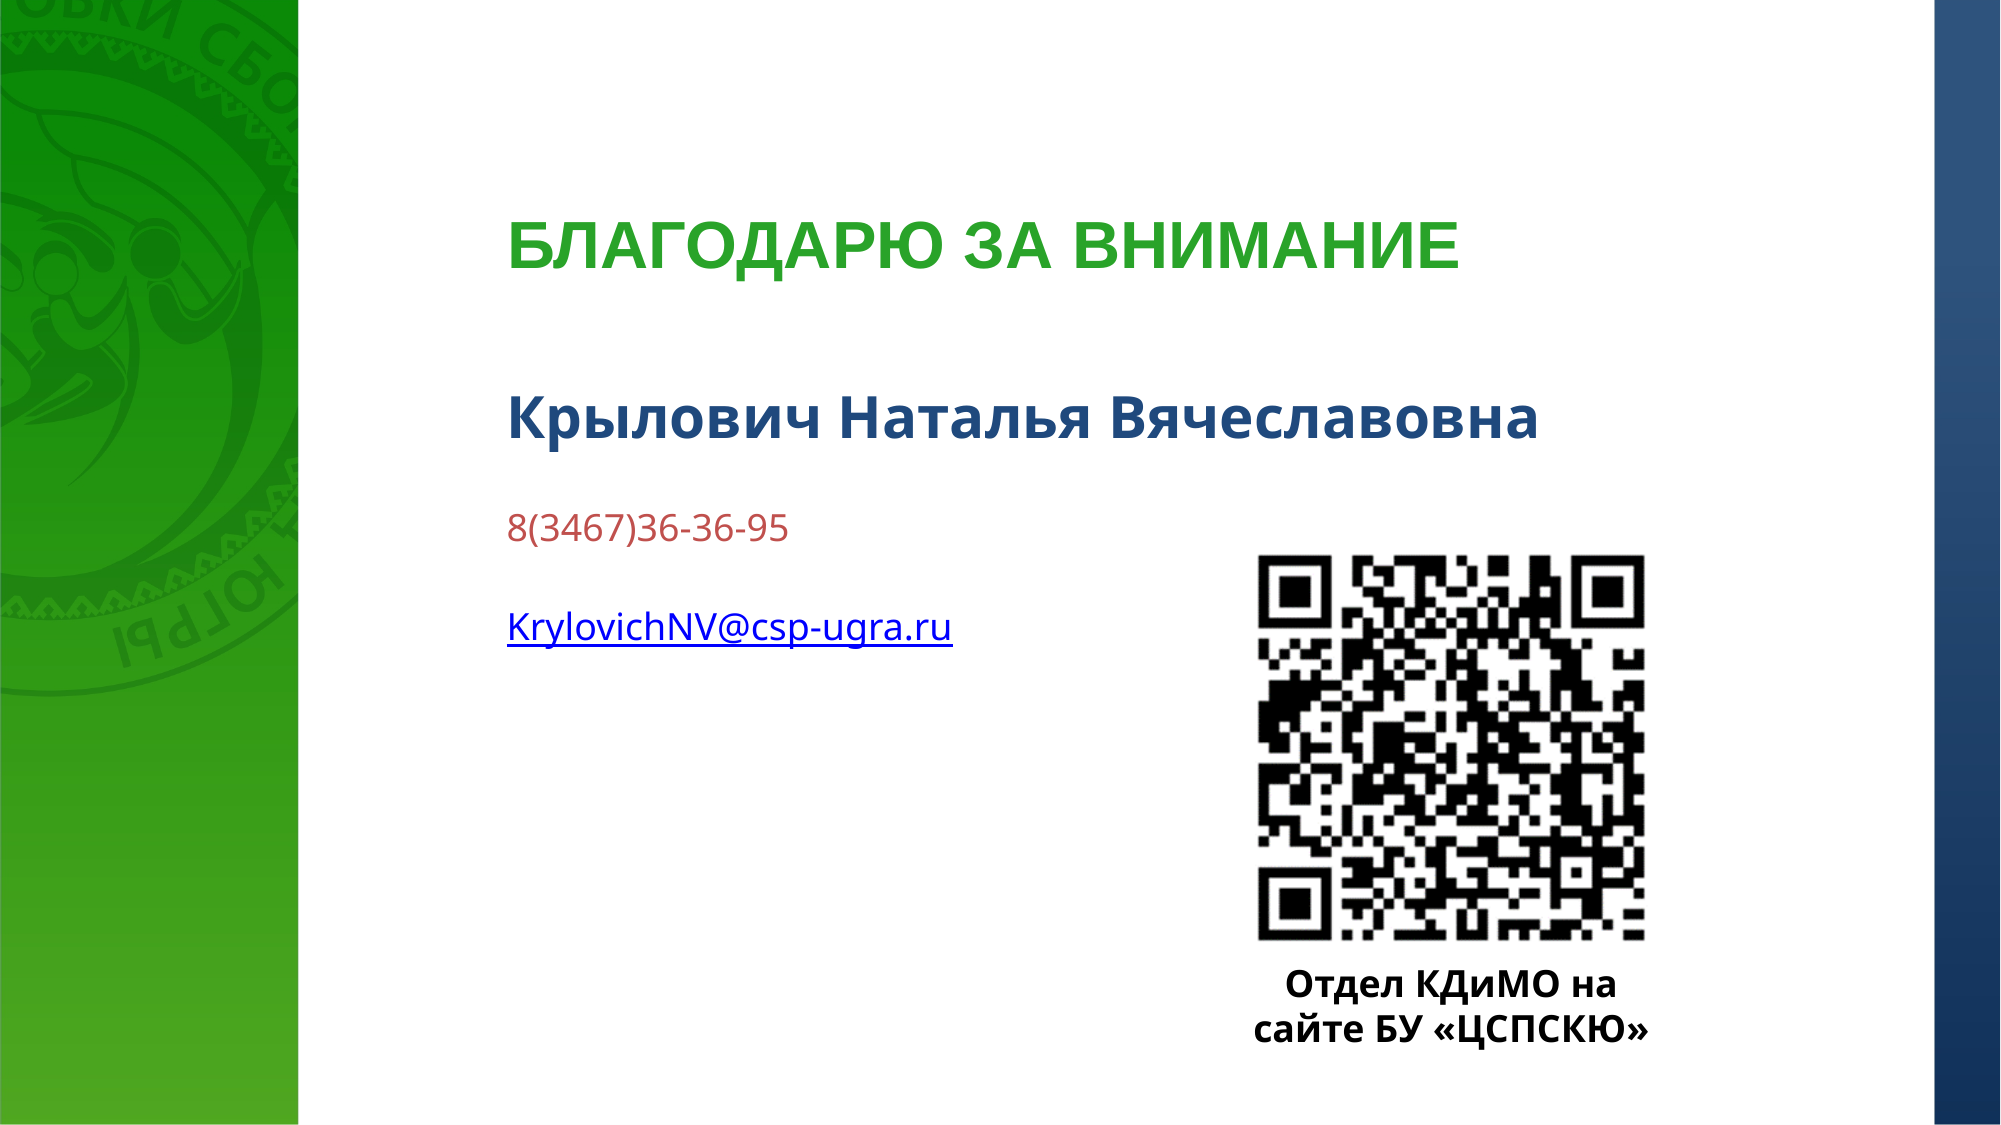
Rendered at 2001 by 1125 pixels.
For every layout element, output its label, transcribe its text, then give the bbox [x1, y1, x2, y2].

text_box БЛАГОДАРЮ ЗА ВНИМАНИЕ [491, 172, 1638, 311]
picture [0, 0, 2001, 1125]
text_box Крылович Наталья Вячеславовна 8(3467)36-36-95 KrylovichNV@csp-ugra.ru [491, 365, 1685, 693]
text_box Отдел КДиМО на сайте БУ «ЦСПСКЮ» [1225, 991, 1678, 1057]
